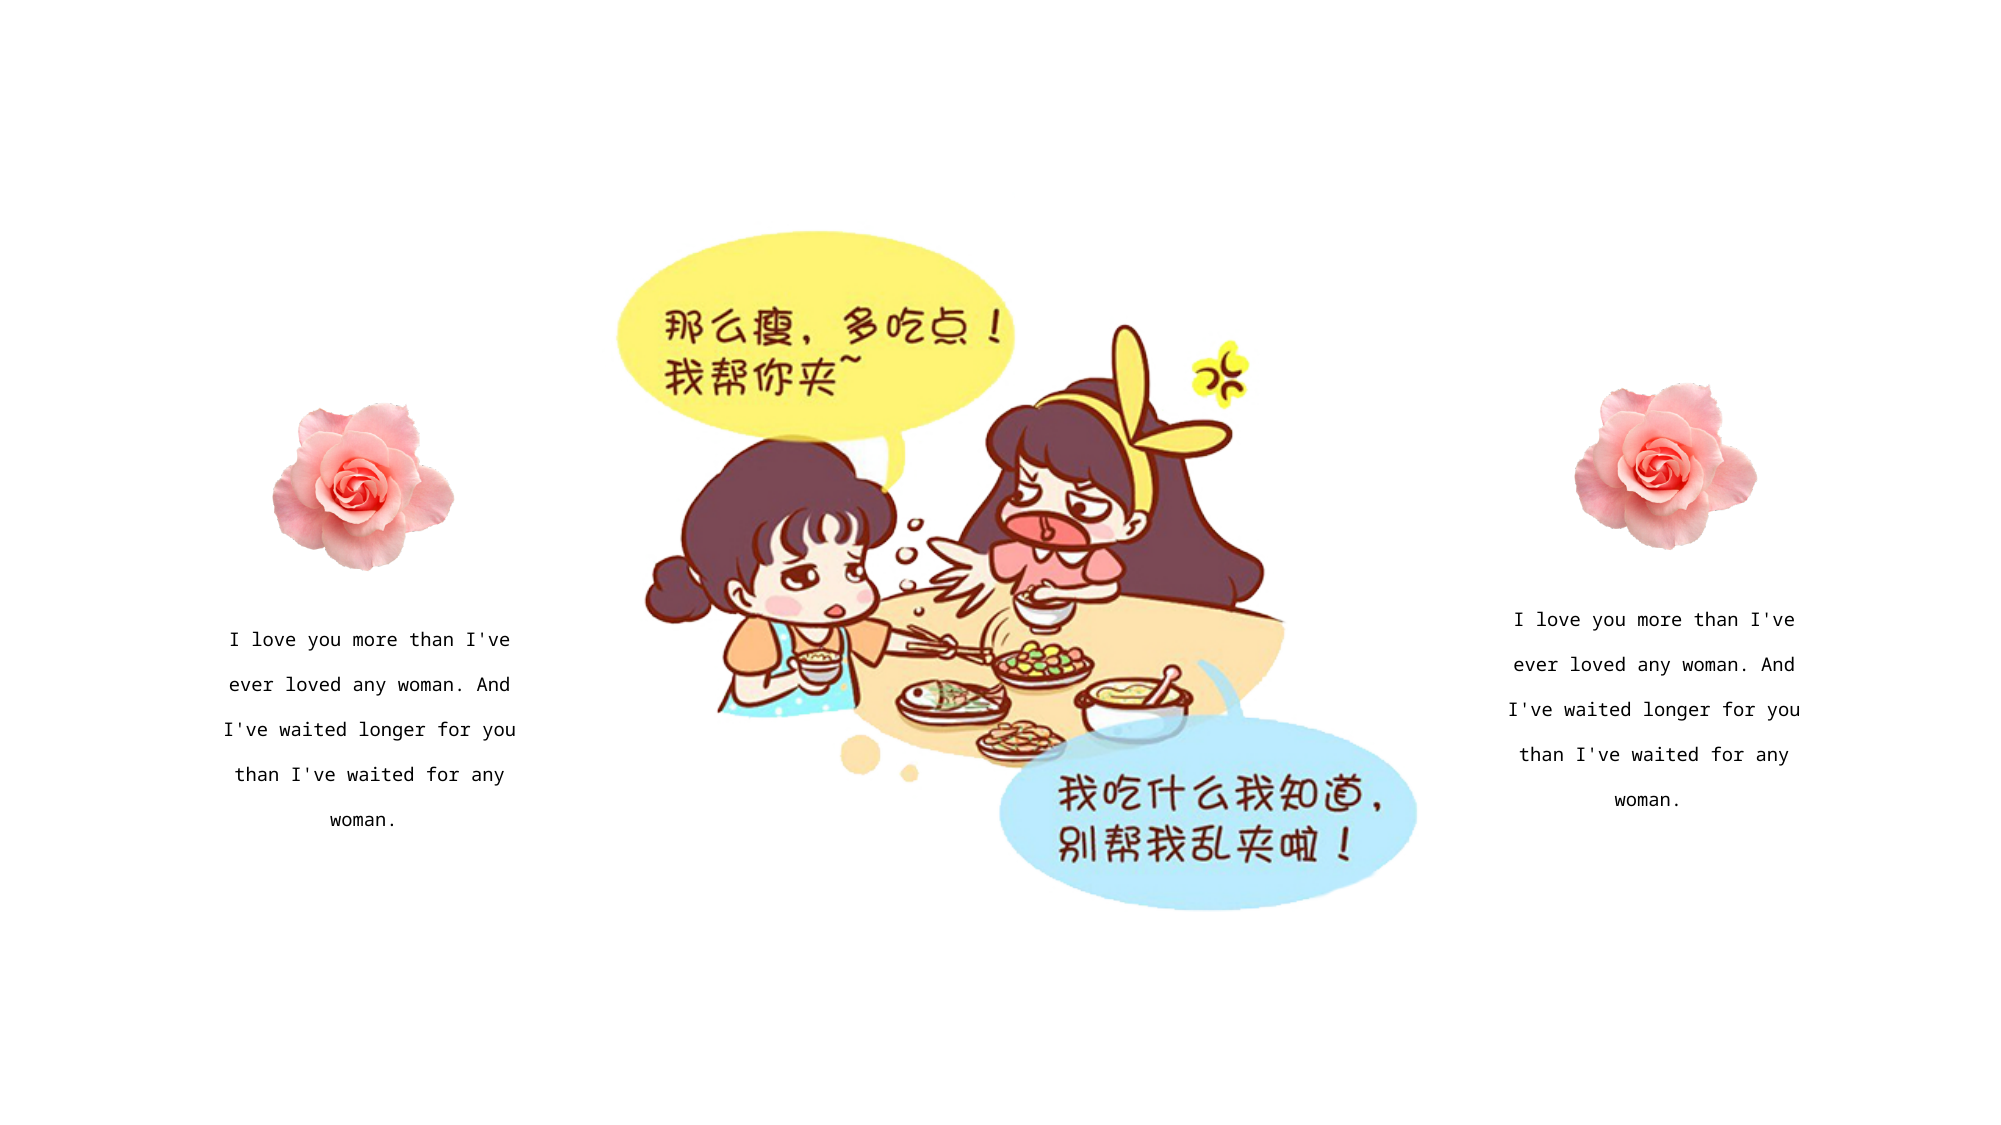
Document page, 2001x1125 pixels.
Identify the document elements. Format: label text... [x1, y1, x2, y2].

picture [602, 192, 1419, 912]
picture [1538, 379, 1770, 553]
text_box I love you more than I've ever loved any woman. And I've waited longer for you than I've waited for any woman. [194, 598, 545, 838]
text_box I love you more than I've ever loved any woman. And I've waited longer for you than I've waited for any woman. [1479, 577, 1829, 818]
picture [236, 399, 467, 573]
